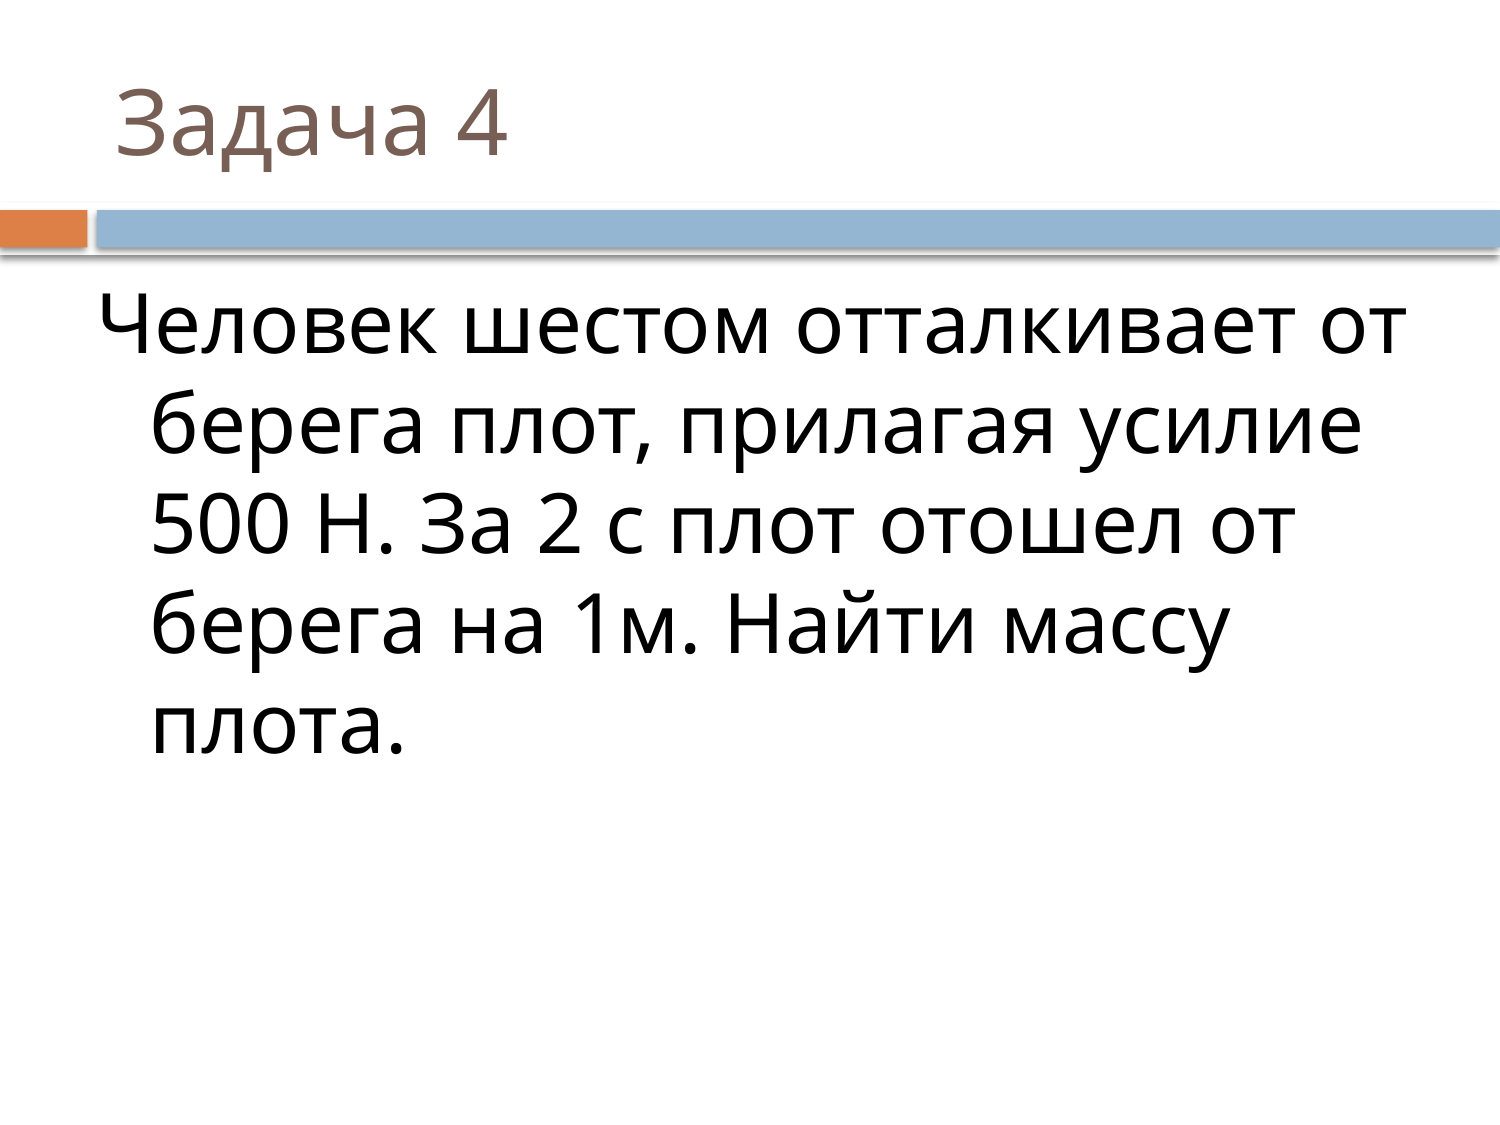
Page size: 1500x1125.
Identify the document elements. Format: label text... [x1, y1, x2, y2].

list Человек шестом отталкивает от берега плот, прилагая усилие 500 Н. За 2 с плот отошел от берега на 1м. Найти массу плота. [82, 262, 1465, 1000]
title Задача 4 [100, 37, 1438, 200]
